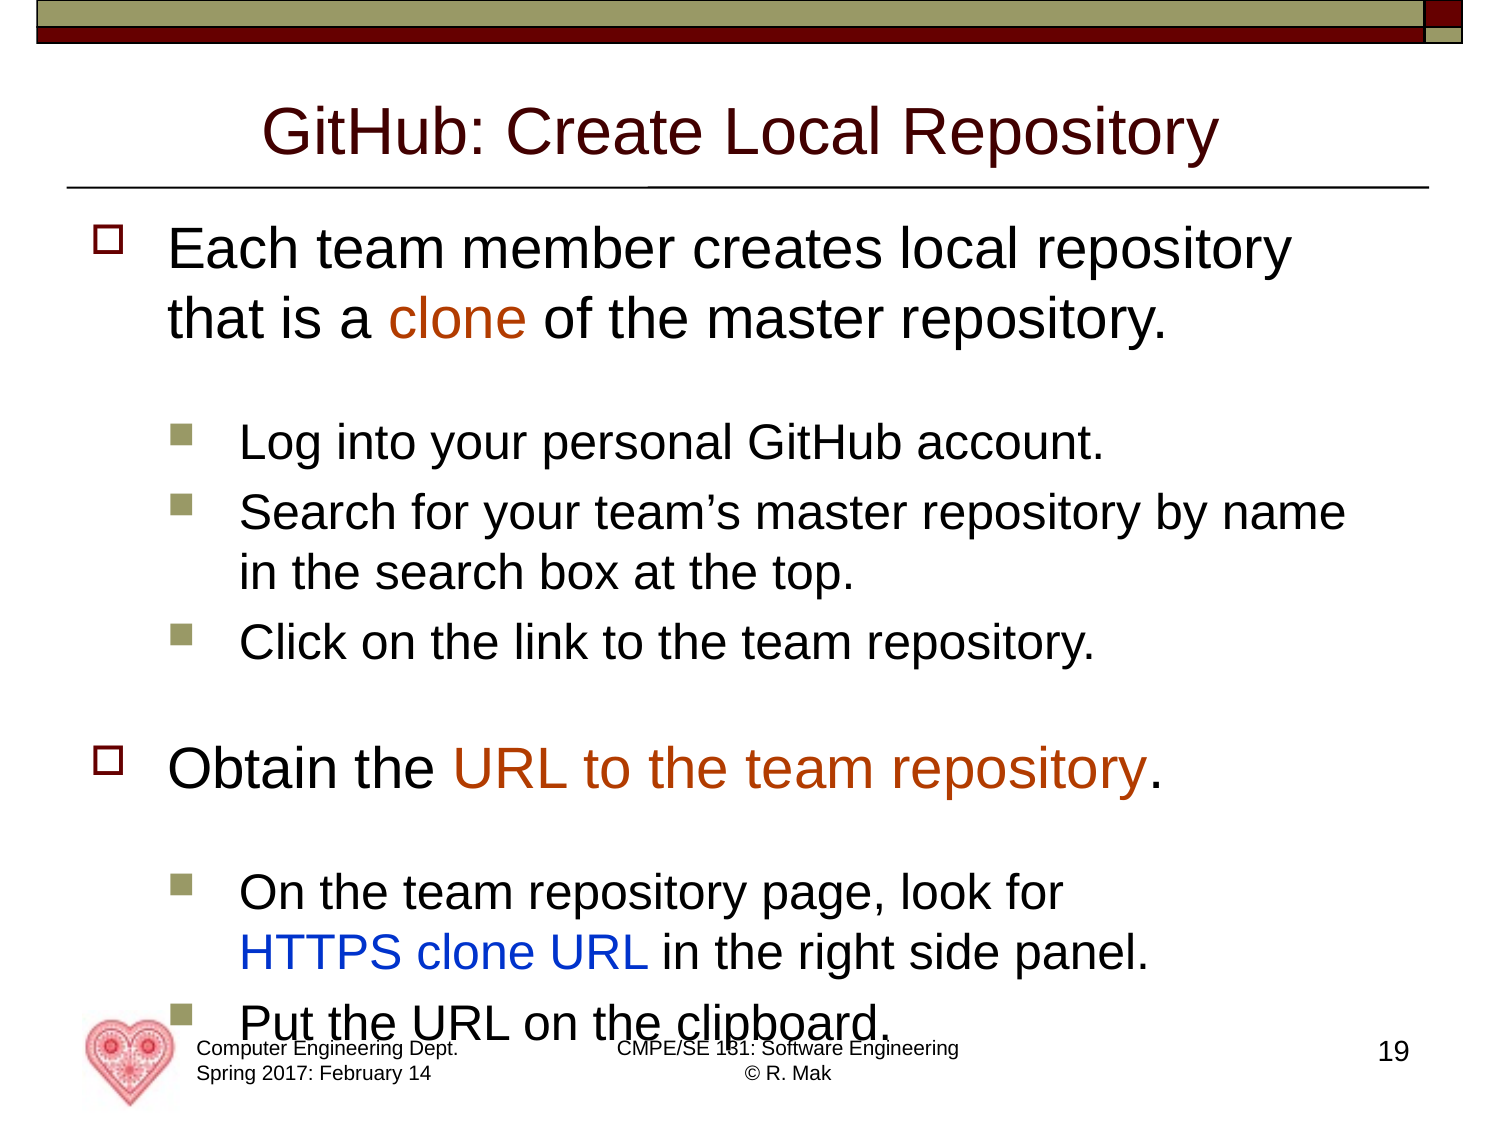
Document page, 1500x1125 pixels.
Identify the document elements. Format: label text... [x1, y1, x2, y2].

title GitHub: Create Local Repository [75, 67, 1425, 175]
slide_number 19 [1112, 1025, 1425, 1100]
picture [82, 1013, 180, 1115]
list Each team member creates local repository that is a clone of the master repository. Log into your personal GitHub account. Search for your team’s master repository by name in the search box at the top. Click on the link to the team repository. Obtain the URL to the team repository. On the team repository page, look for HTTPS clone URL in the right side panel. Put the URL on the clipboard. [75, 202, 1425, 1013]
